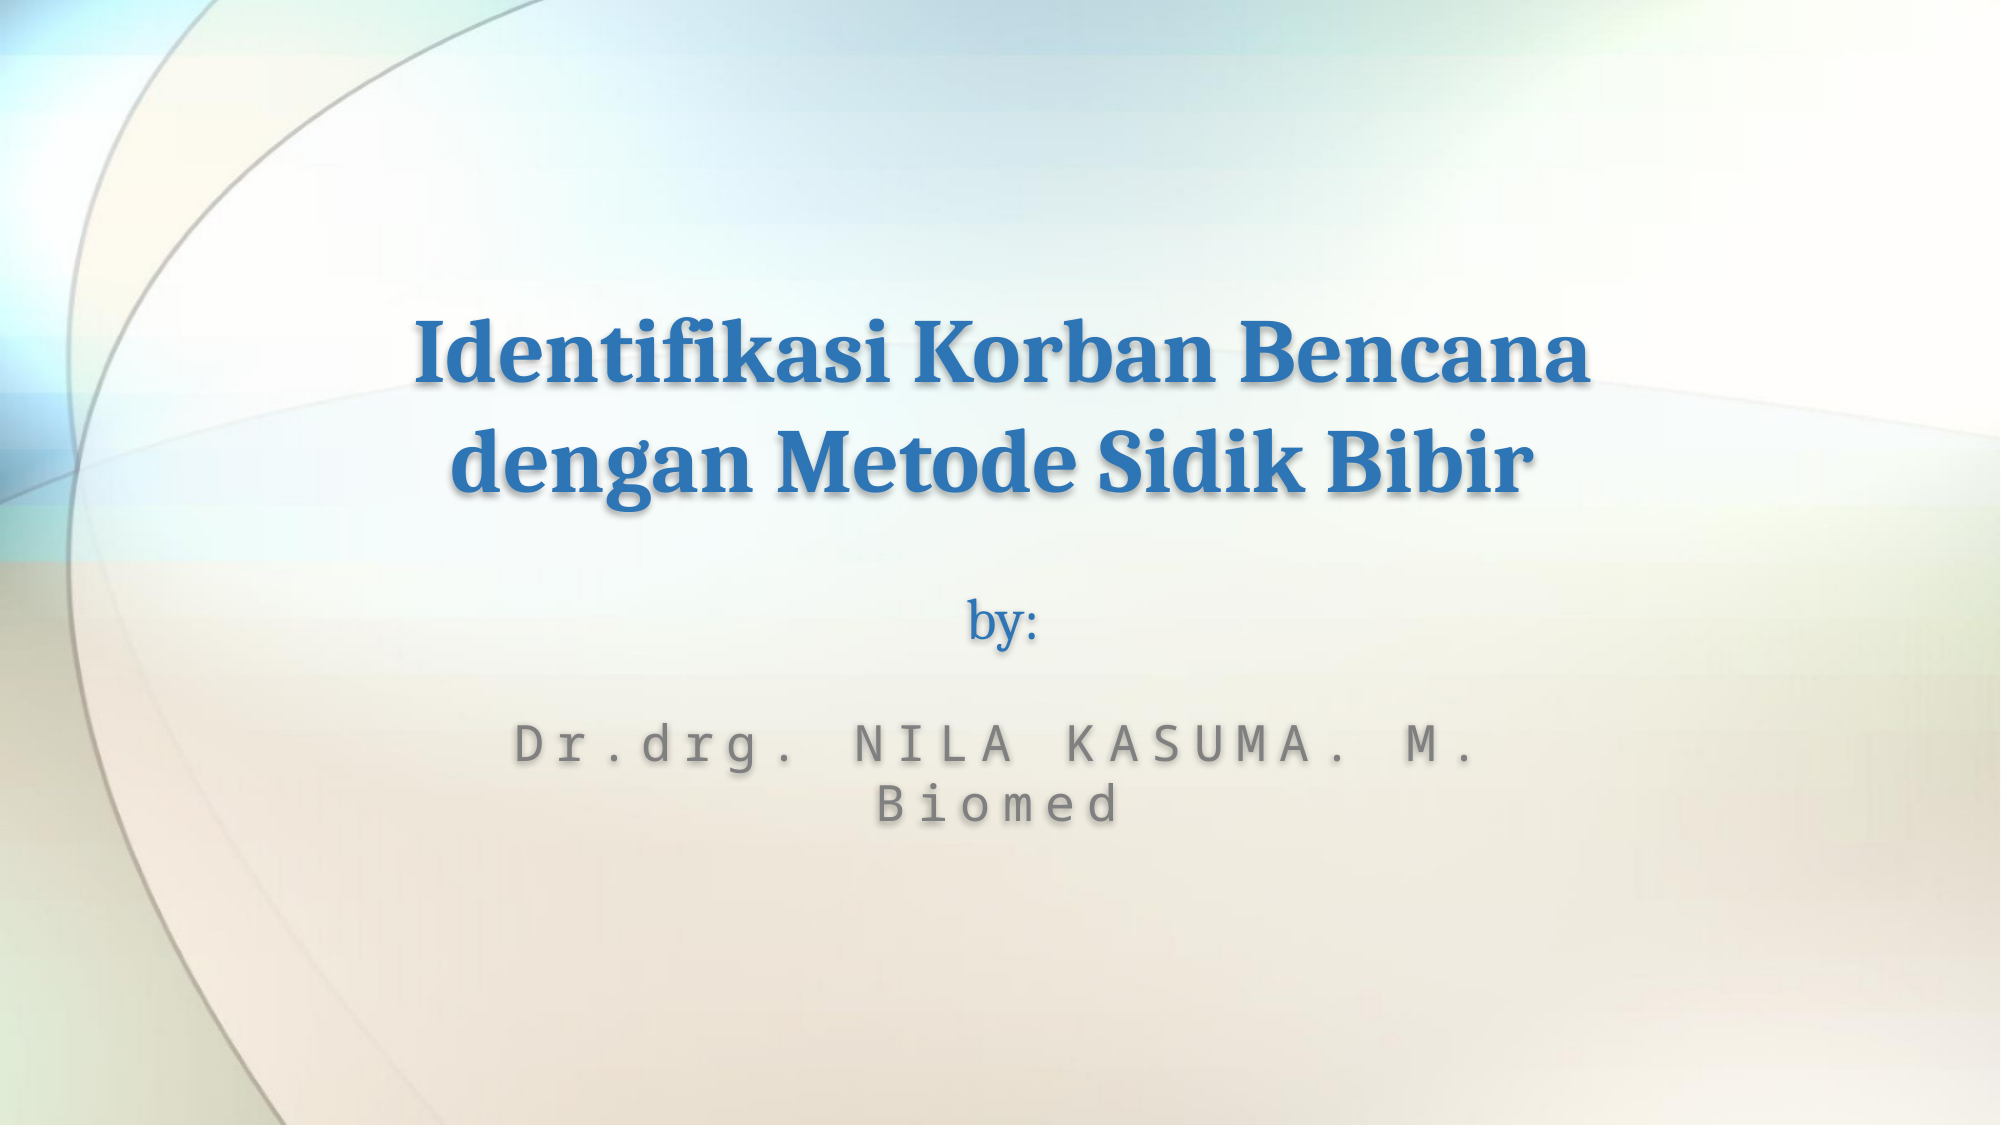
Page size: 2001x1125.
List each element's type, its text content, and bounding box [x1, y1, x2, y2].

picture [0, 0, 2001, 1125]
title Identifikasi Korban Bencana dengan Metode Sidik Bibir by: Dr.drg. NILA KASUMA. M. Biomed [365, 342, 1642, 899]
